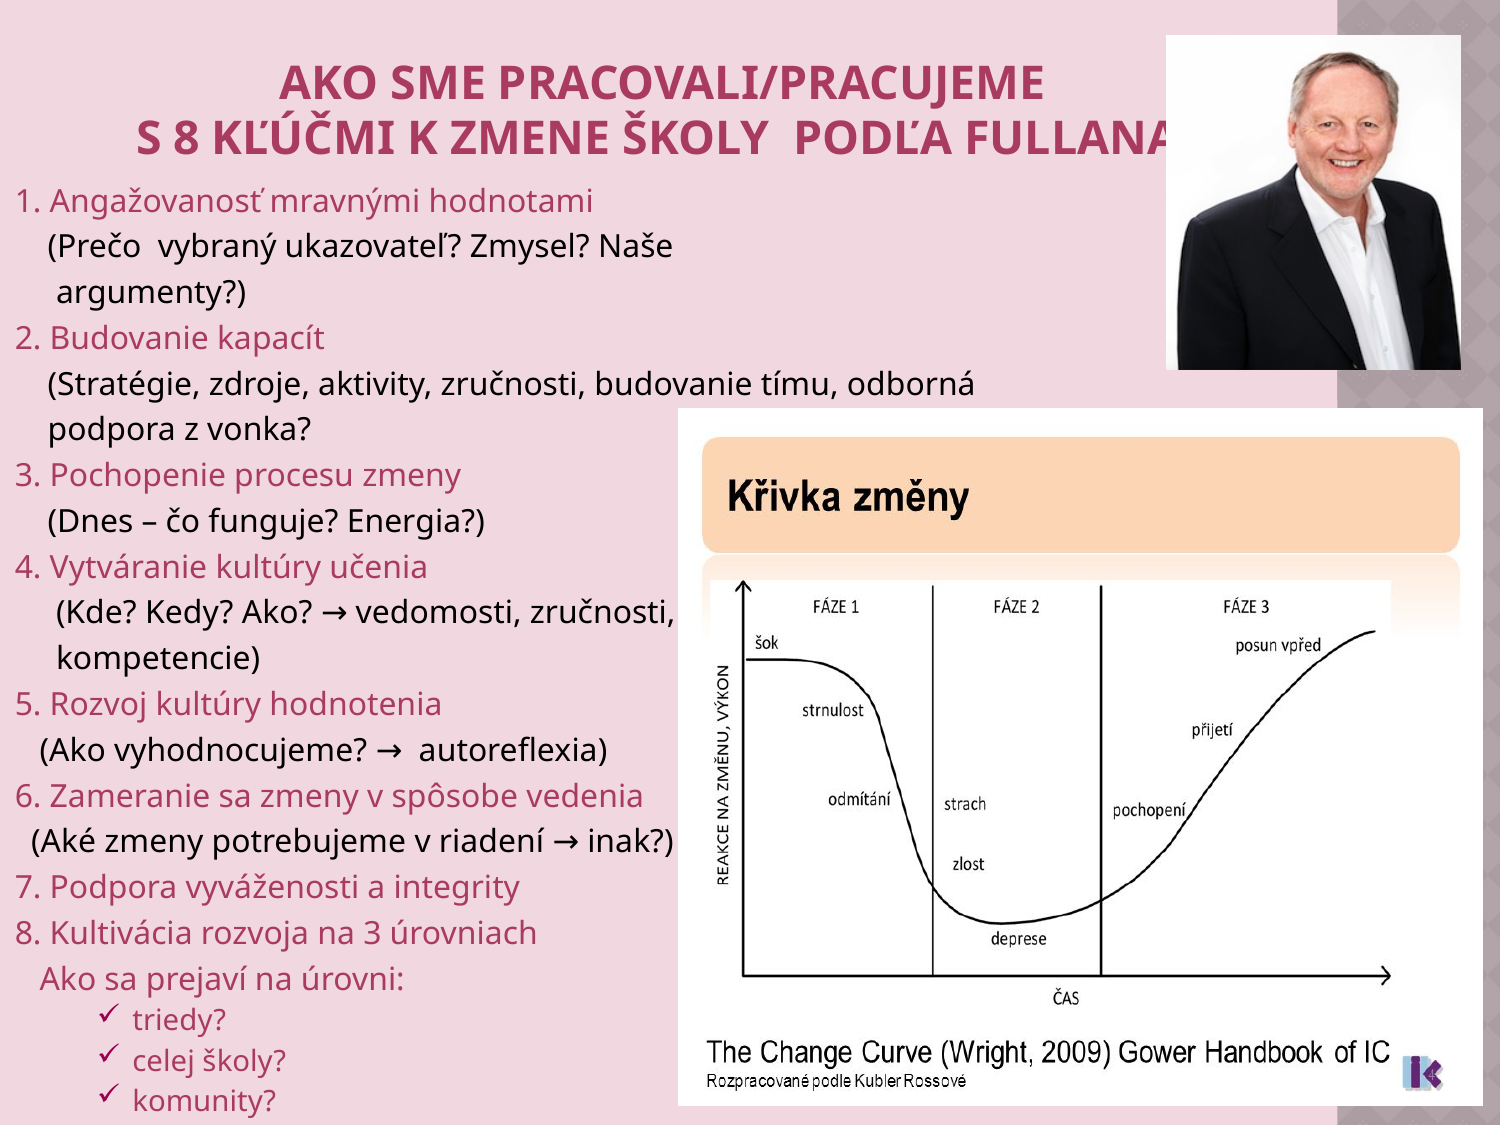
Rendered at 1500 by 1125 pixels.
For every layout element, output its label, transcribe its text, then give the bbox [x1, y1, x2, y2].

picture [1166, 34, 1462, 370]
title Ako sme pracovali/pracujeme s 8 kľúčmi k zmene školy podľa fullana? [75, 52, 1161, 172]
picture [678, 408, 1483, 1107]
list 1. Angažovanosť mravnými hodnotami (Prečo vybraný ukazovateľ? Zmysel? Naše argumenty?) 2. Budovanie kapacít (Stratégie, zdroje, aktivity, zručnosti, budovanie tímu, odborná podpora z vonka? 3. Pochopenie procesu zmeny (Dnes – čo funguje? Energia?) 4. Vytváranie kultúry učenia (Kde? Kedy? Ako? → vedomosti, zručnosti, kompetencie) 5. Rozvoj kultúry hodnotenia (Ako vyhodnocujeme? → autoreflexia) 6. Zameranie sa zmeny v spôsobe vedenia (Aké zmeny potrebujeme v riadení → inak?) 7. Podpora vyváženosti a integrity 8. Kultivácia rozvoja na 3 úrovniach Ako sa prejaví na úrovni: triedy? celej školy? komunity? [0, 172, 1433, 1125]
